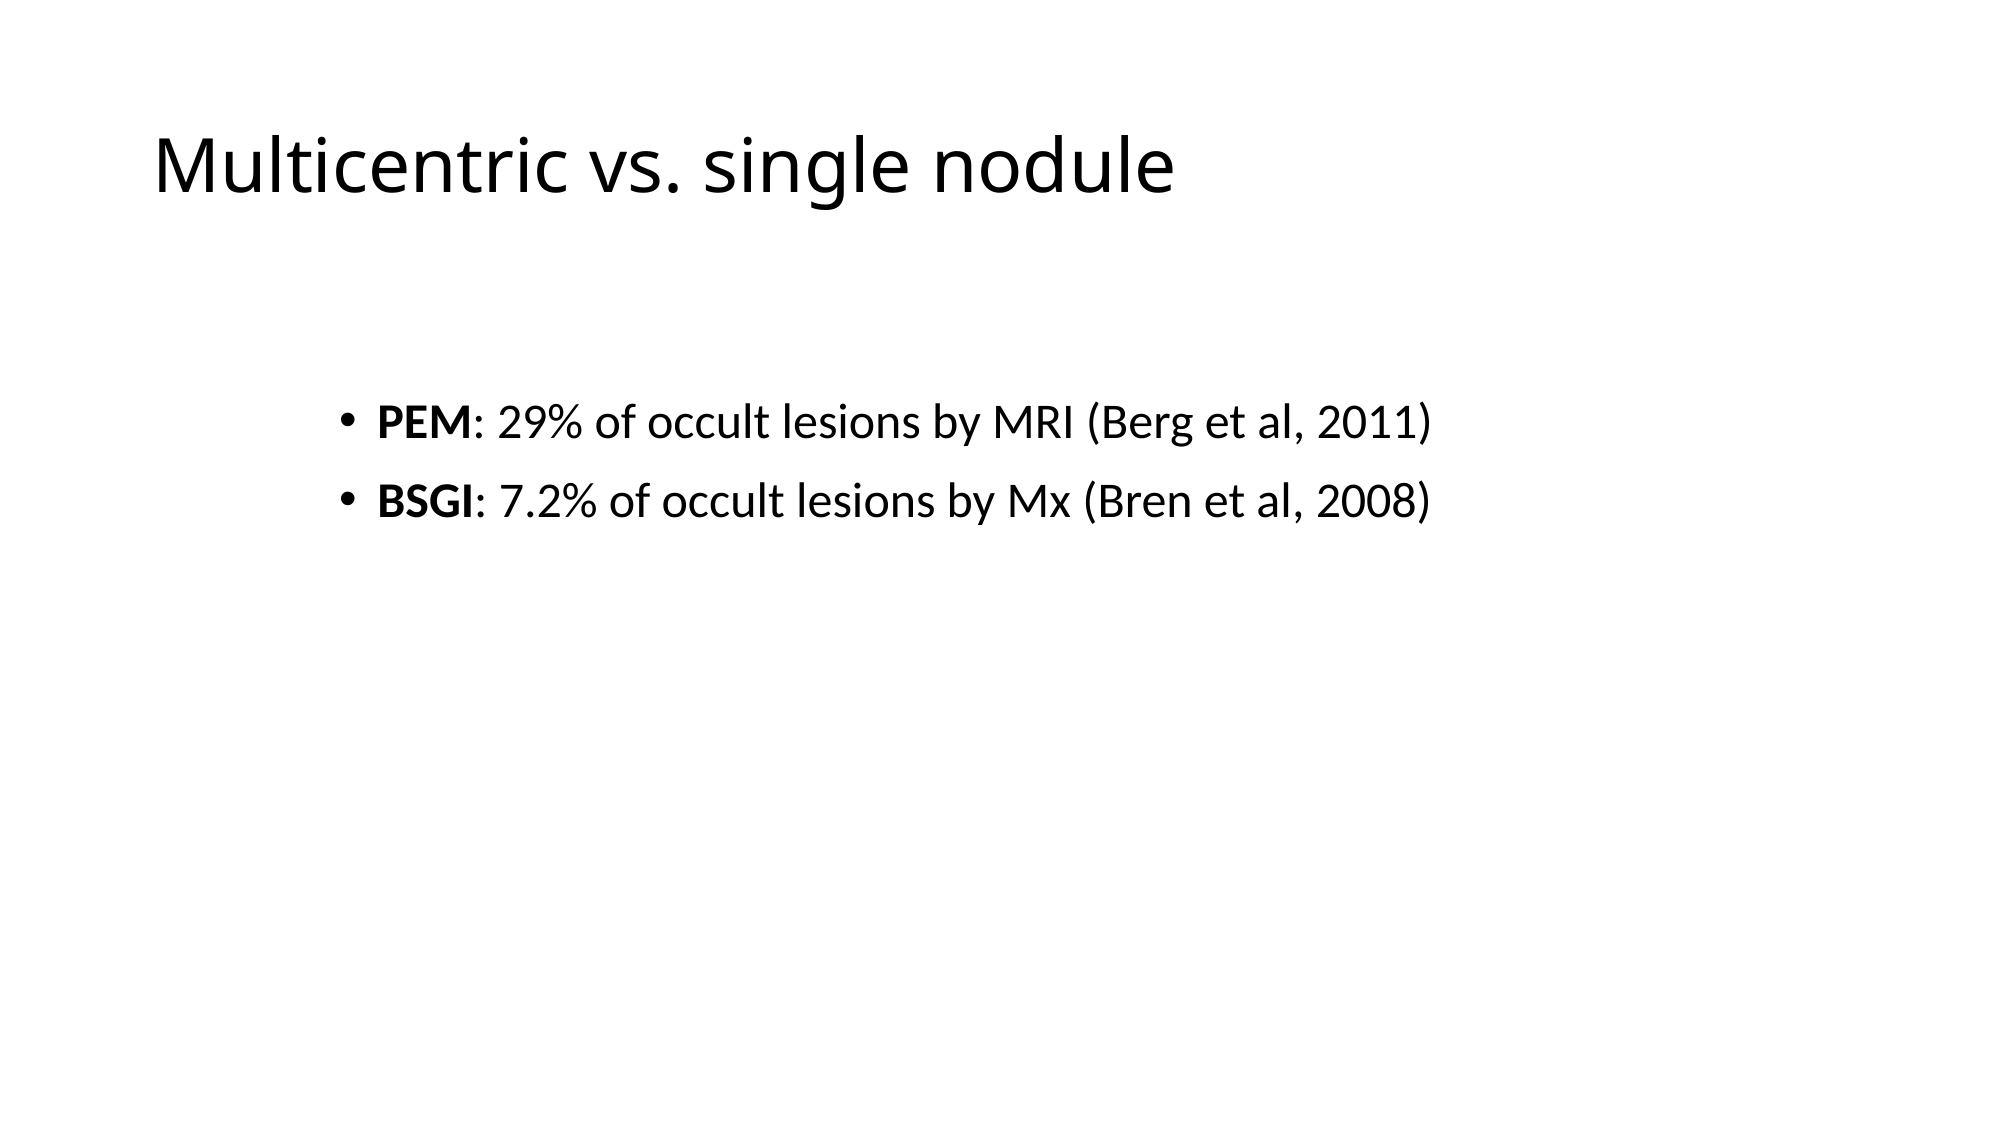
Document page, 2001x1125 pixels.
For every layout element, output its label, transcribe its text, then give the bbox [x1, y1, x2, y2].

list PEM: 29% of occult lesions by MRI (Berg et al, 2011) BSGI: 7.2% of occult lesions by Mx (Bren et al, 2008) [324, 387, 1675, 638]
title Multicentric vs. single nodule [137, 59, 1863, 278]
